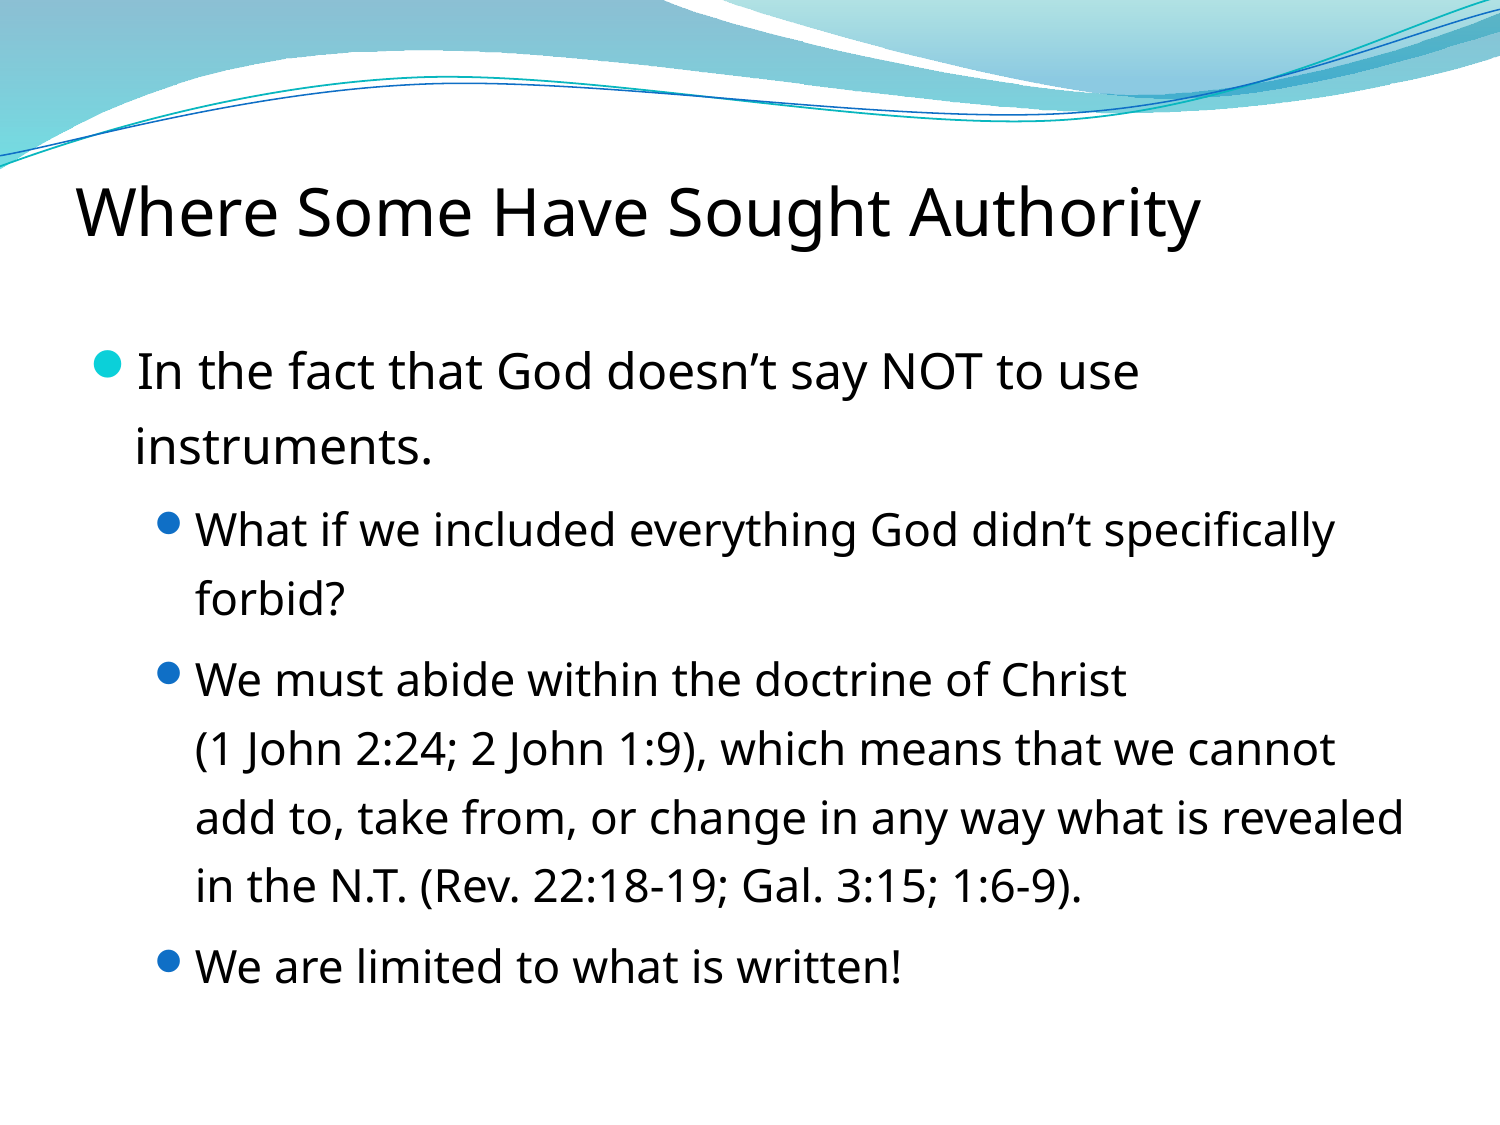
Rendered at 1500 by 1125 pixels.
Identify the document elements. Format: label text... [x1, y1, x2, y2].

title Where Some Have Sought Authority [75, 112, 1425, 300]
list In the fact that God doesn’t say NOT to use instruments. What if we included everything God didn’t specifically forbid? We must abide within the doctrine of Christ (1 John 2:24; 2 John 1:9), which means that we cannot add to, take from, or change in any way what is revealed in the N.T. (Rev. 22:18-19; Gal. 3:15; 1:6-9). We are limited to what is written! [75, 317, 1425, 1038]
